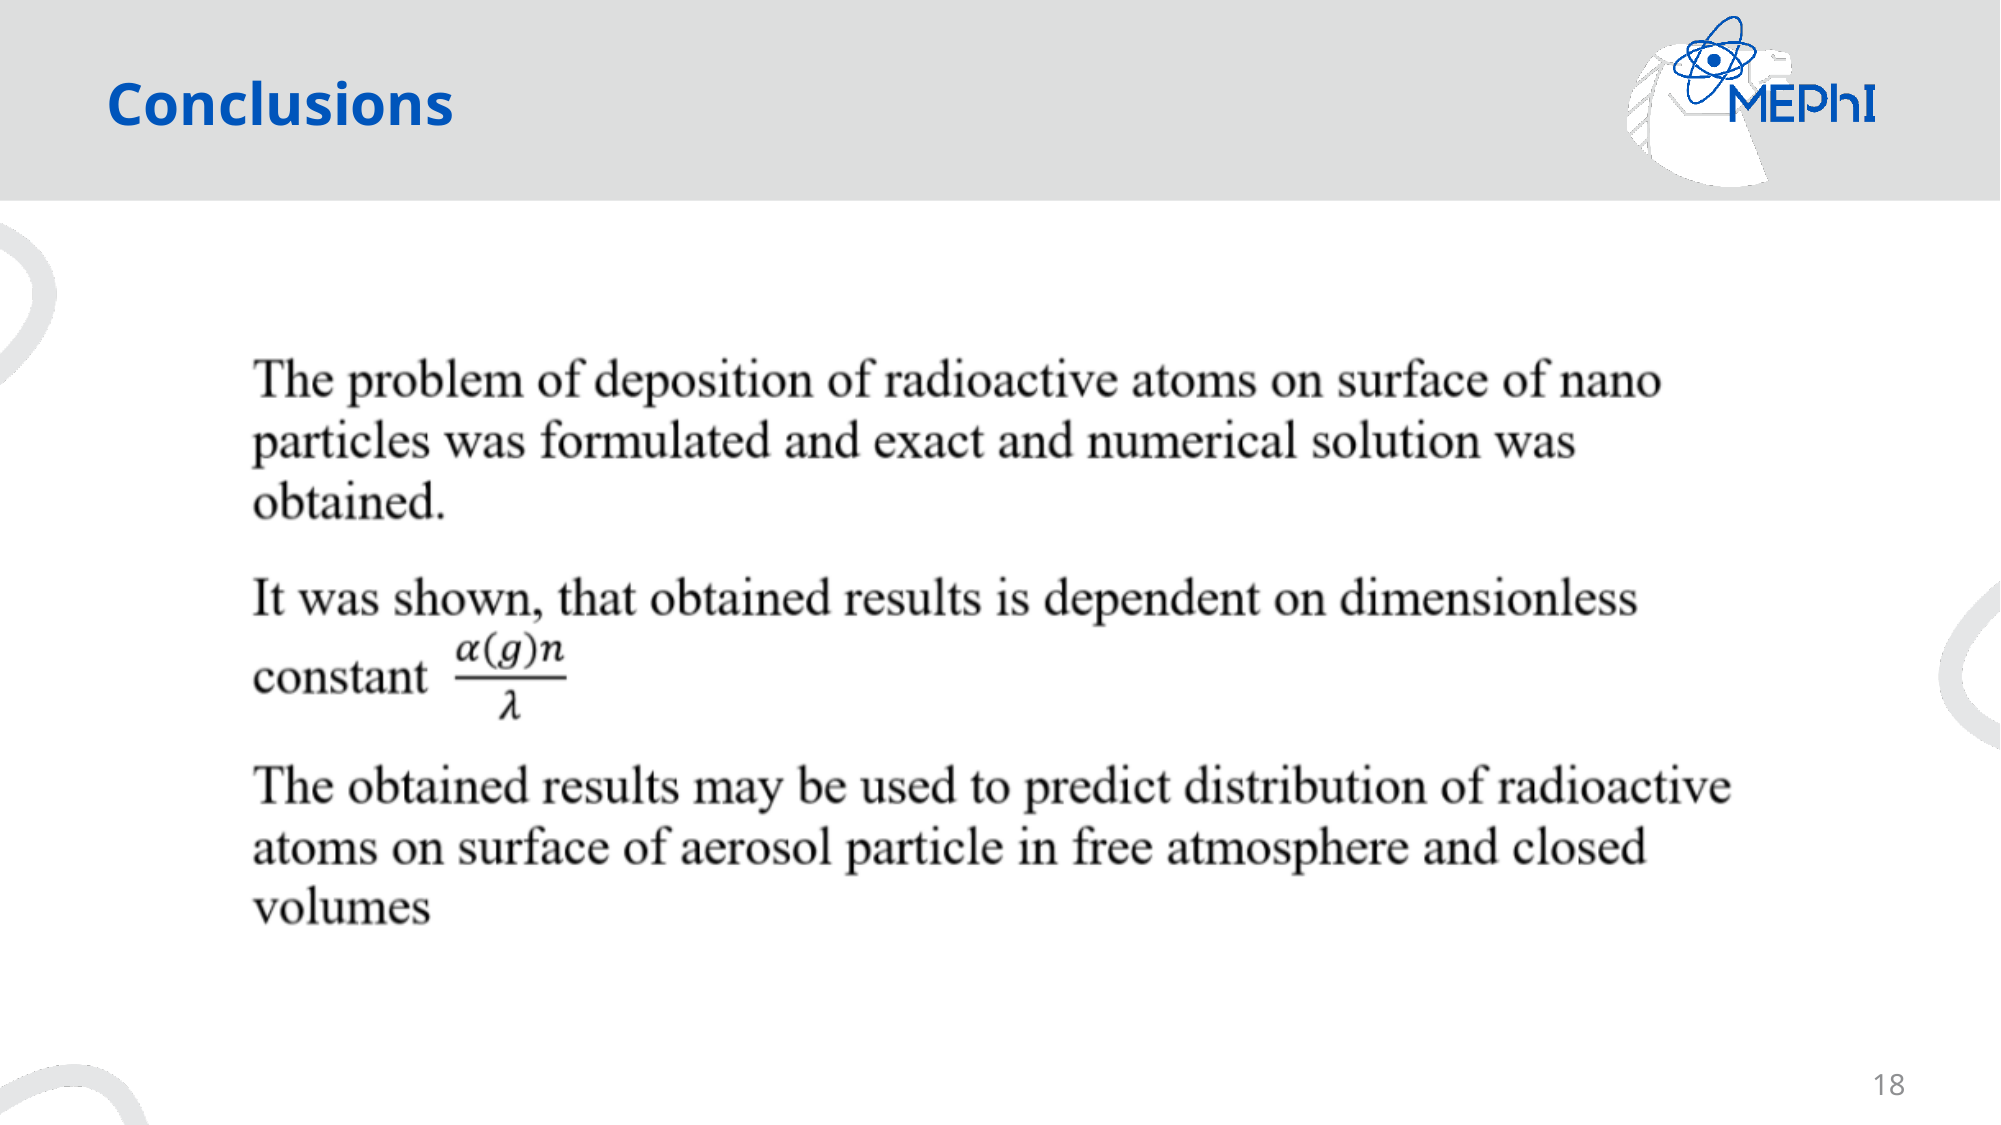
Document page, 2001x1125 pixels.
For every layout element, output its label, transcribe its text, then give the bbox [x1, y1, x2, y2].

picture [239, 339, 1761, 942]
picture [1611, 6, 1910, 196]
title Conclusions [91, 0, 1574, 204]
picture [0, 1032, 162, 1125]
picture [1919, 554, 2001, 767]
picture [0, 208, 122, 456]
